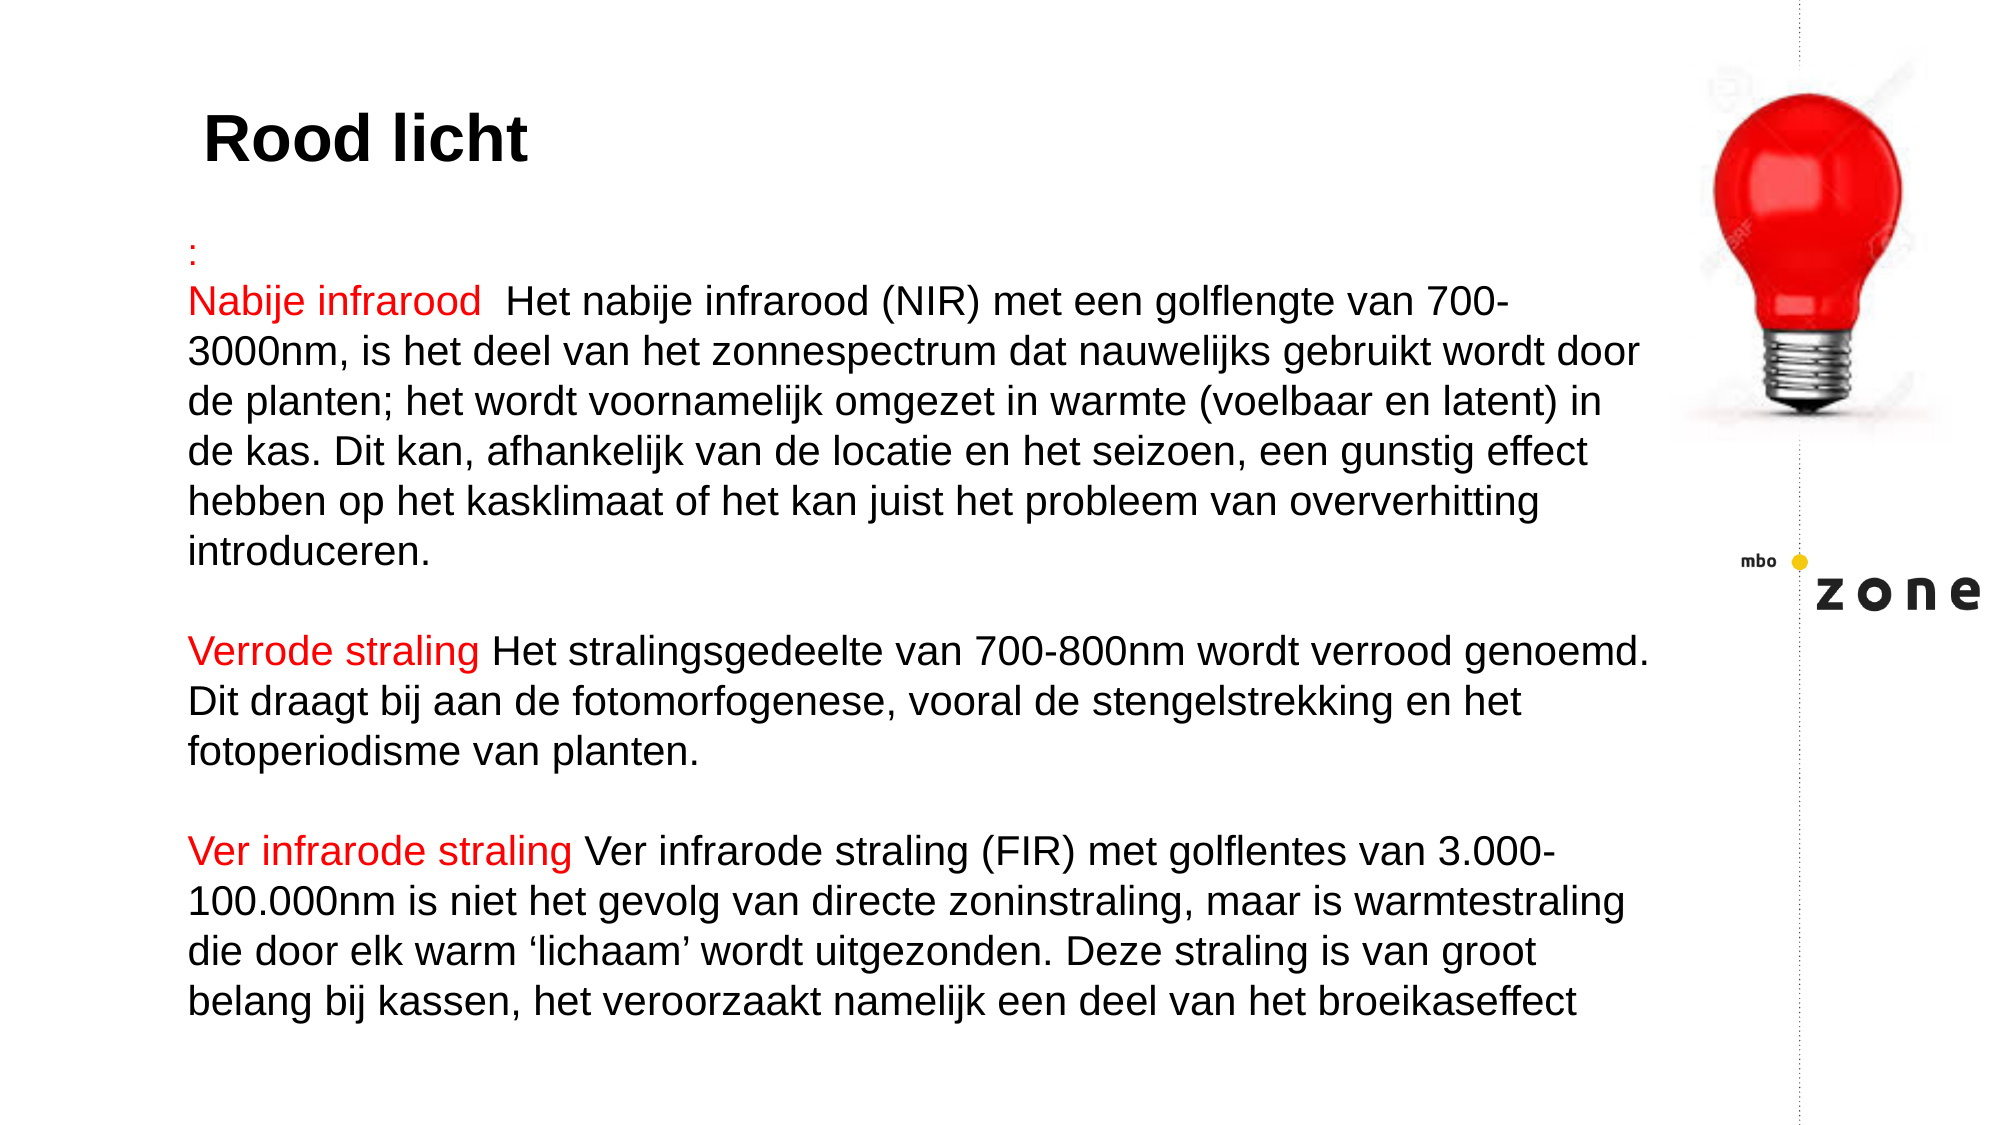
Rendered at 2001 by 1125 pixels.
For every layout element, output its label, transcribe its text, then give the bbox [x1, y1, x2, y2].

picture [1596, 0, 2001, 1125]
text_box Rood licht [188, 87, 1445, 182]
text_box : Nabije infrarood Het nabije infrarood (NIR) met een golflengte van 700-3000nm, is het deel van het zonnespectrum dat nauwelijks gebruikt wordt door de planten; het wordt voornamelijk omgezet in warmte (voelbaar en latent) in de kas. Dit kan, afhankelijk van de locatie en het seizoen, een gunstig effect hebben op het kasklimaat of het kan juist het probleem van oververhitting introduceren. Verrode straling Het stralingsgedeelte van 700-800nm wordt verrood genoemd. Dit draagt bij aan de fotomorfogenese, vooral de stengelstrekking en het fotoperiodisme van planten. Ver infrarode straling Ver infrarode straling (FIR) met golflentes van 3.000-100.000nm is niet het gevolg van directe zoninstraling, maar is warmtestraling die door elk warm ‘lichaam’ wordt uitgezonden. Deze straling is van groot belang bij kassen, het veroorzaakt namelijk een deel van het broeikaseffect [172, 221, 1670, 1125]
